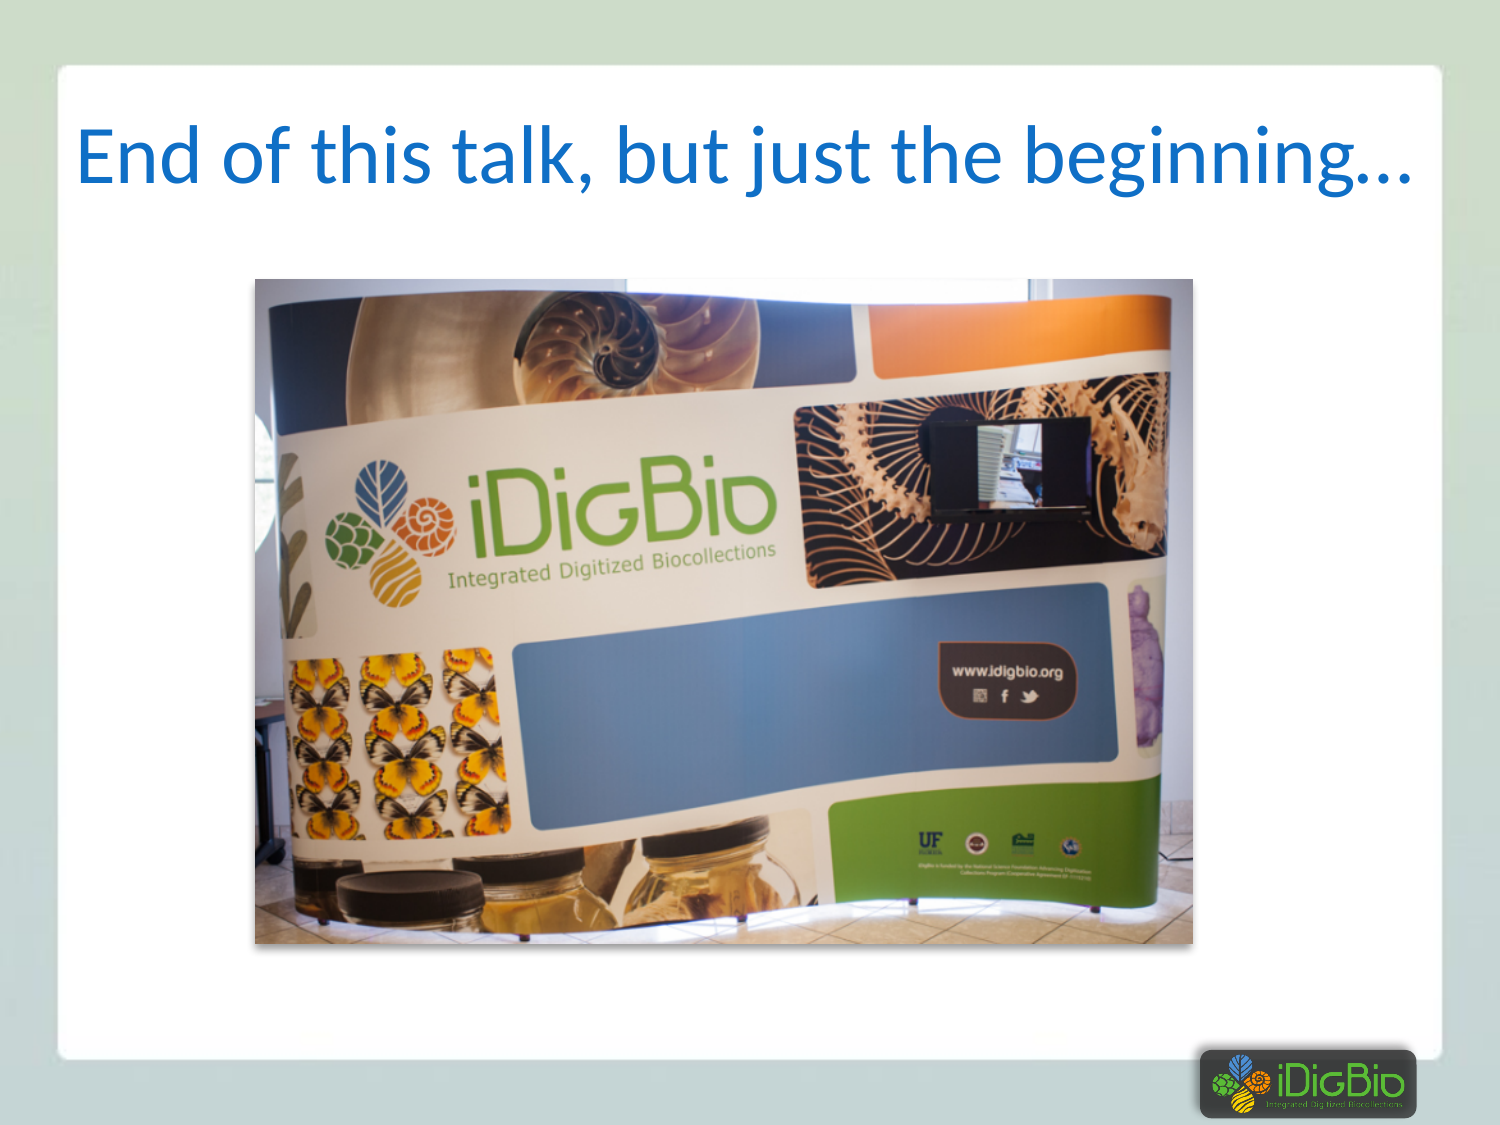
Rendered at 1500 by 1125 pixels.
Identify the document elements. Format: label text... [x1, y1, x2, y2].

picture [0, 0, 1500, 1125]
title End of this talk, but just the beginning… [75, 87, 1425, 200]
